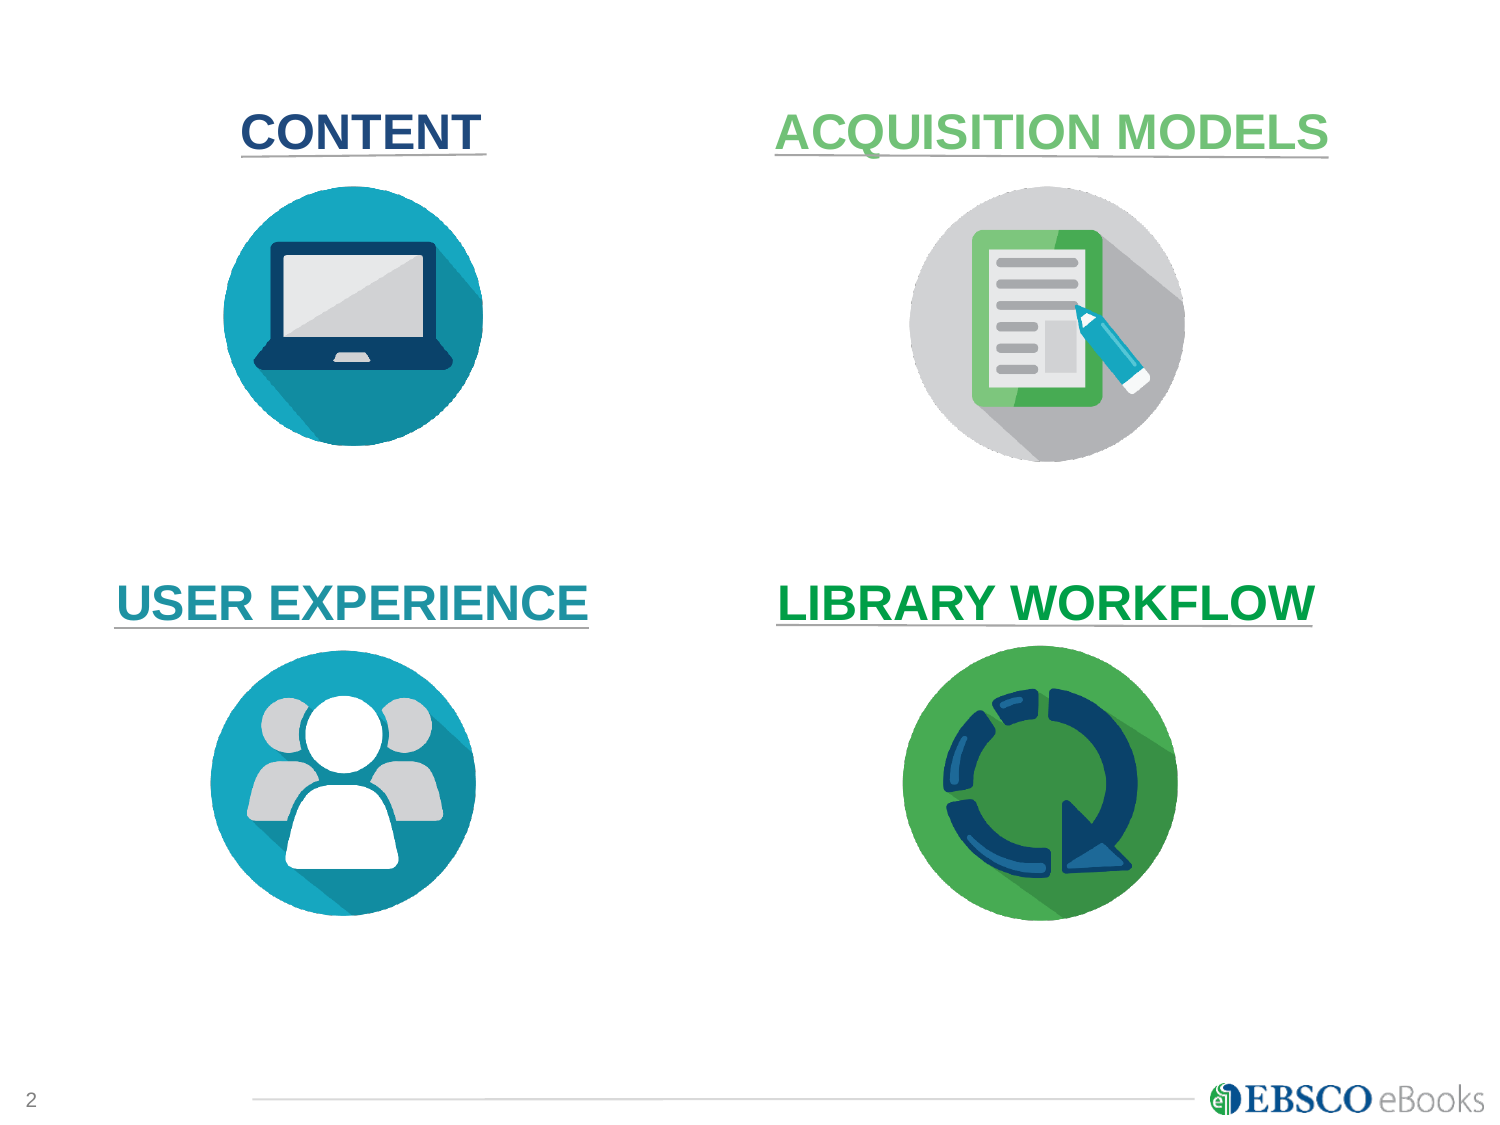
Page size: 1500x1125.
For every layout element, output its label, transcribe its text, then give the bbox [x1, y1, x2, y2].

picture [905, 182, 1189, 466]
picture [1210, 1083, 1484, 1115]
picture [206, 646, 480, 920]
picture [898, 641, 1182, 925]
text_box CONTENT [151, 79, 572, 145]
text_box LIBRARY WORKFLOW [755, 550, 1338, 616]
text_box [774, 154, 1329, 158]
picture [219, 182, 487, 450]
text_box USER EXPERIENCE [98, 550, 608, 616]
text_box ACQUISITION MODELS [755, 79, 1350, 145]
